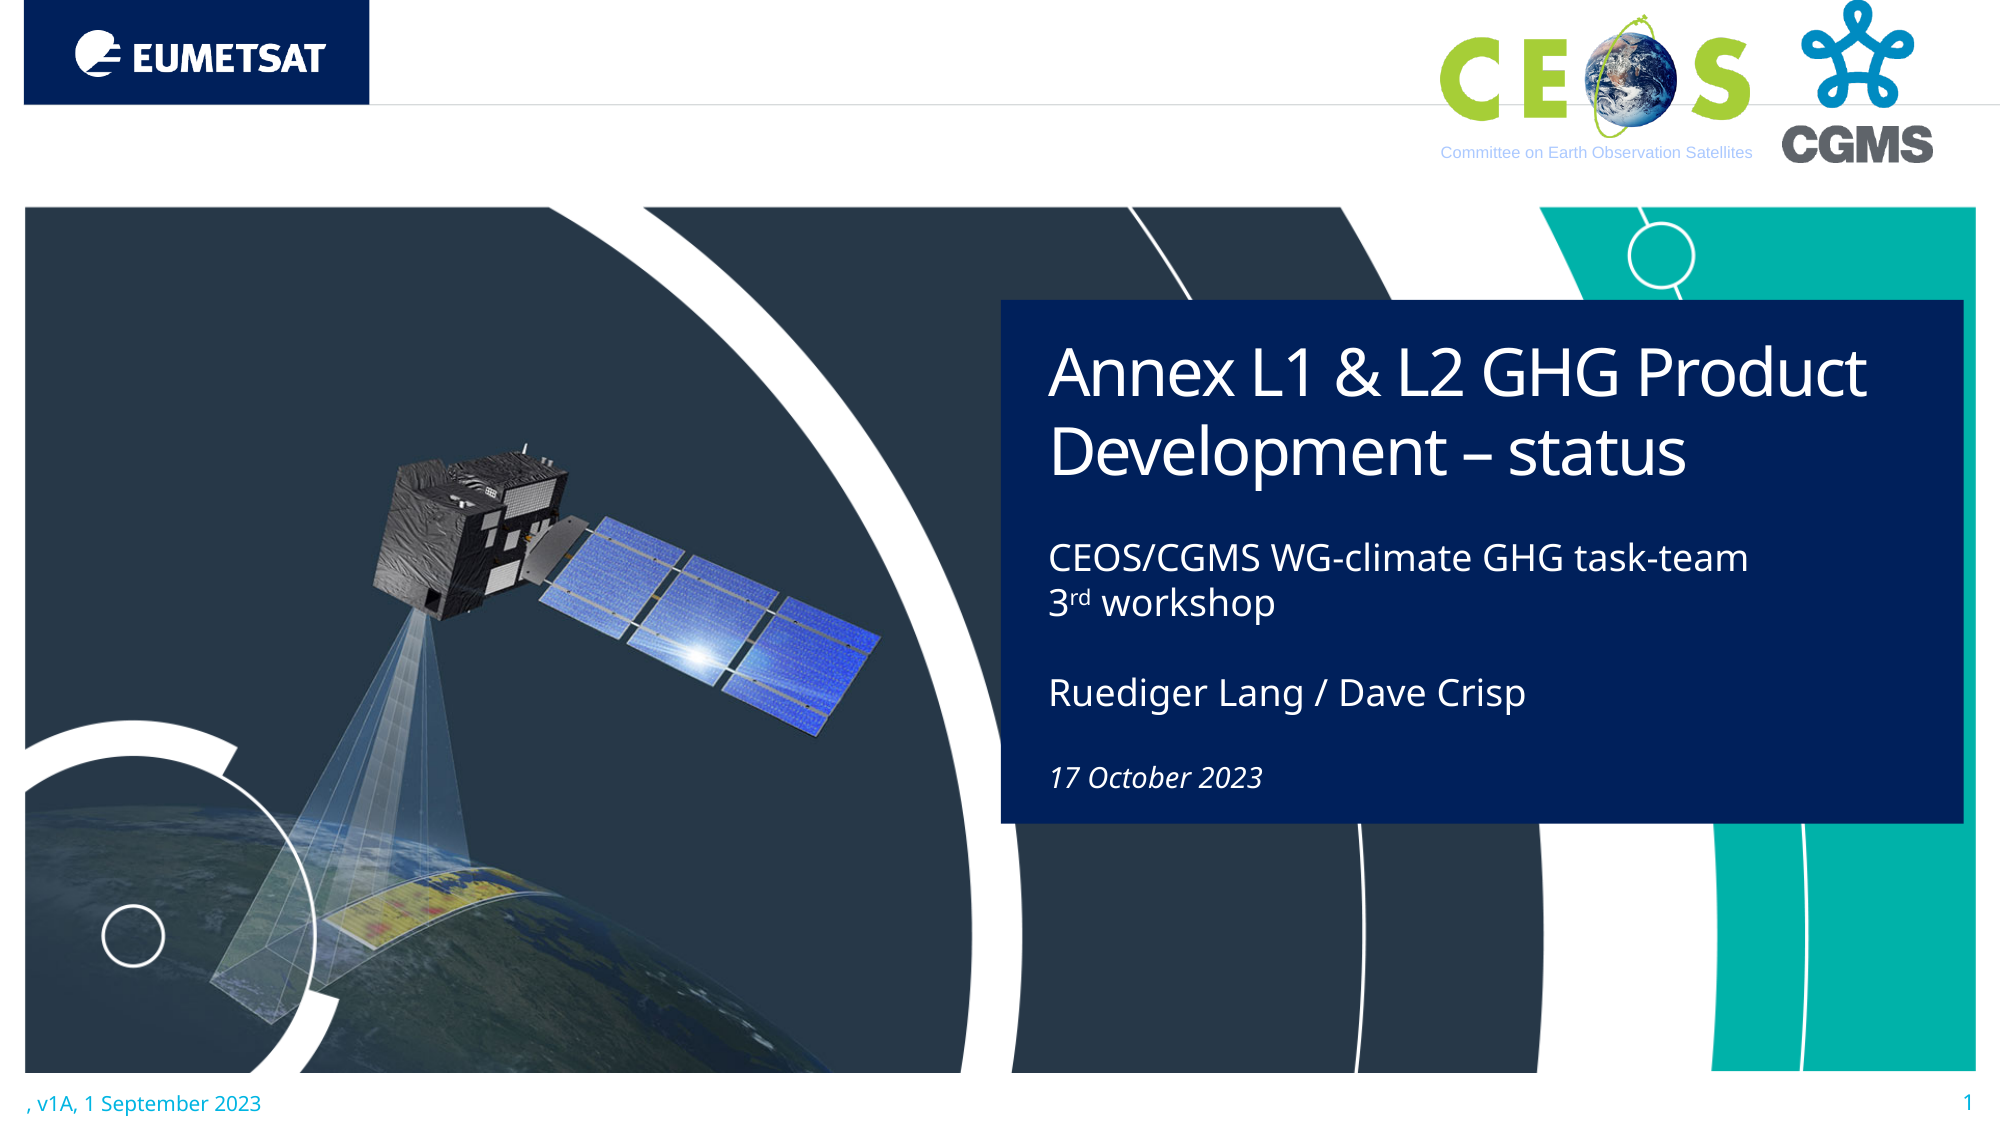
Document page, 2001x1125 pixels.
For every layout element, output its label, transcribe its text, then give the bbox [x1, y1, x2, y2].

picture [0, 0, 2001, 1082]
picture [1829, 87, 1837, 96]
picture [1842, 42, 1873, 72]
text_box Annex L1 & L2 GHG Product Development – status CEOS/CGMS WG-climate GHG task-team 3rd workshop Ruediger Lang / Dave Crisp 17 October 2023 [1000, 299, 1964, 824]
picture [1813, 42, 1823, 48]
picture [1855, 11, 1861, 21]
picture [1892, 41, 1903, 48]
picture [1879, 87, 1887, 97]
picture [60, 18, 340, 91]
